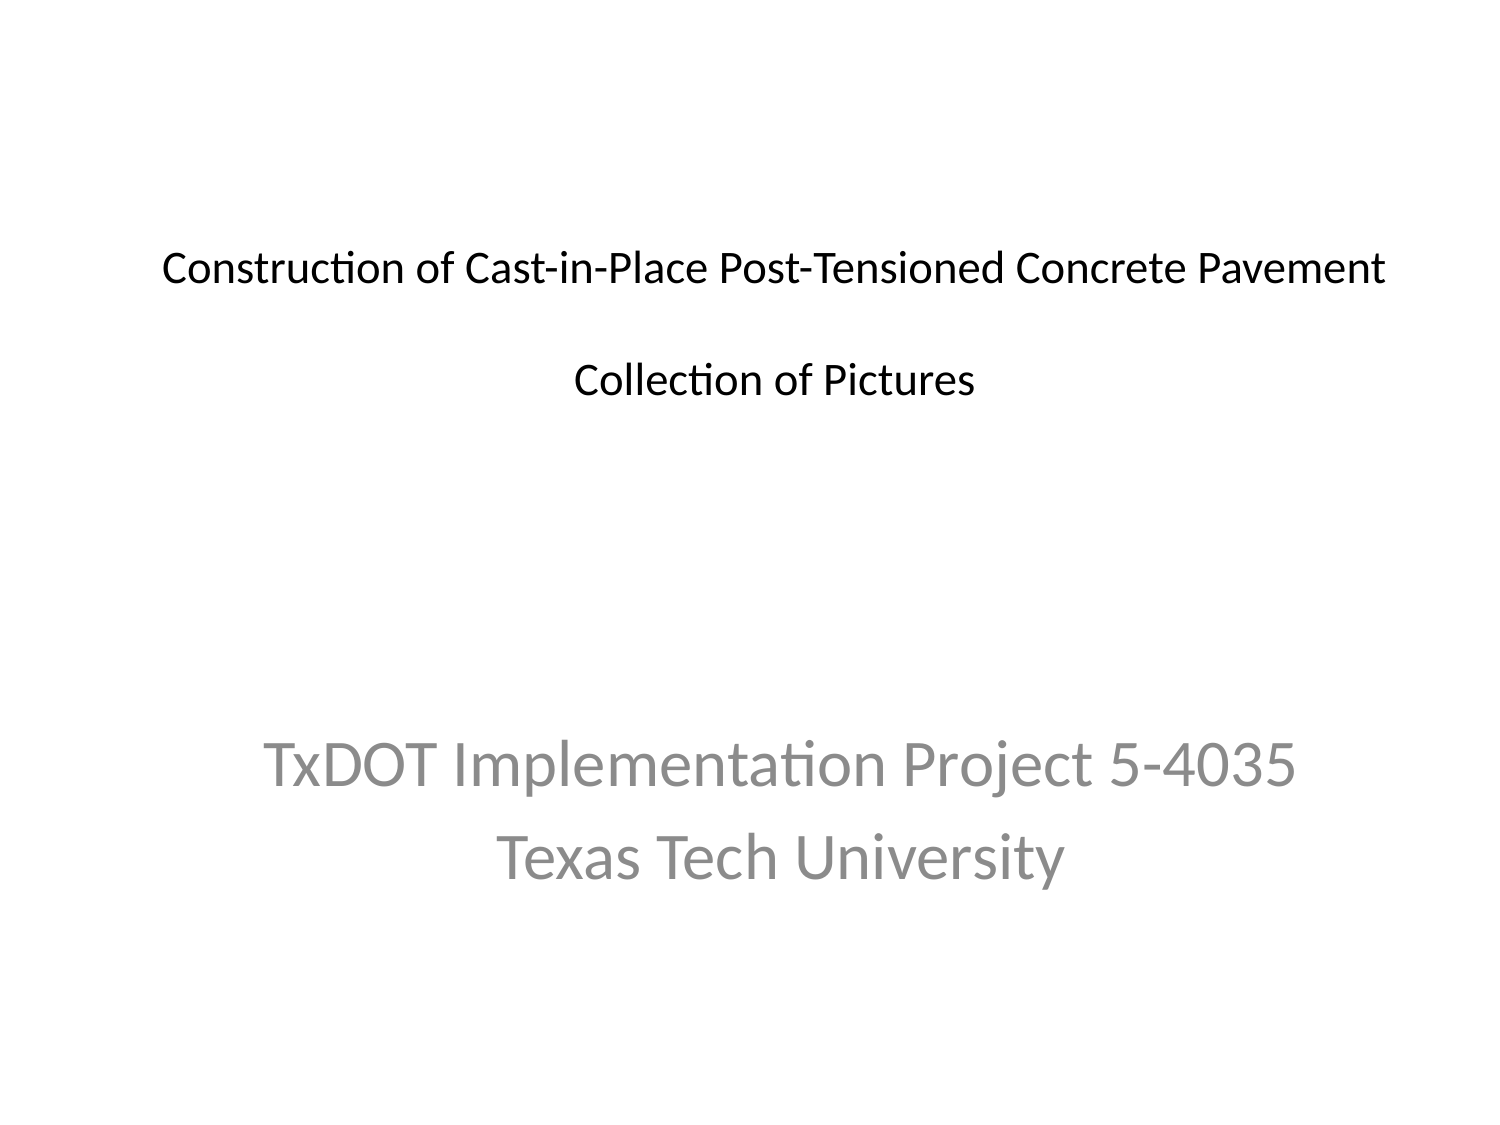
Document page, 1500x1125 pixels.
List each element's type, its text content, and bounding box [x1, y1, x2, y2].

subtitle TxDOT Implementation Project 5-4035 Texas Tech University [225, 712, 1338, 1000]
title Construction of Cast-in-Place Post-Tensioned Concrete Pavement Collection of Pictures [137, 200, 1413, 442]
